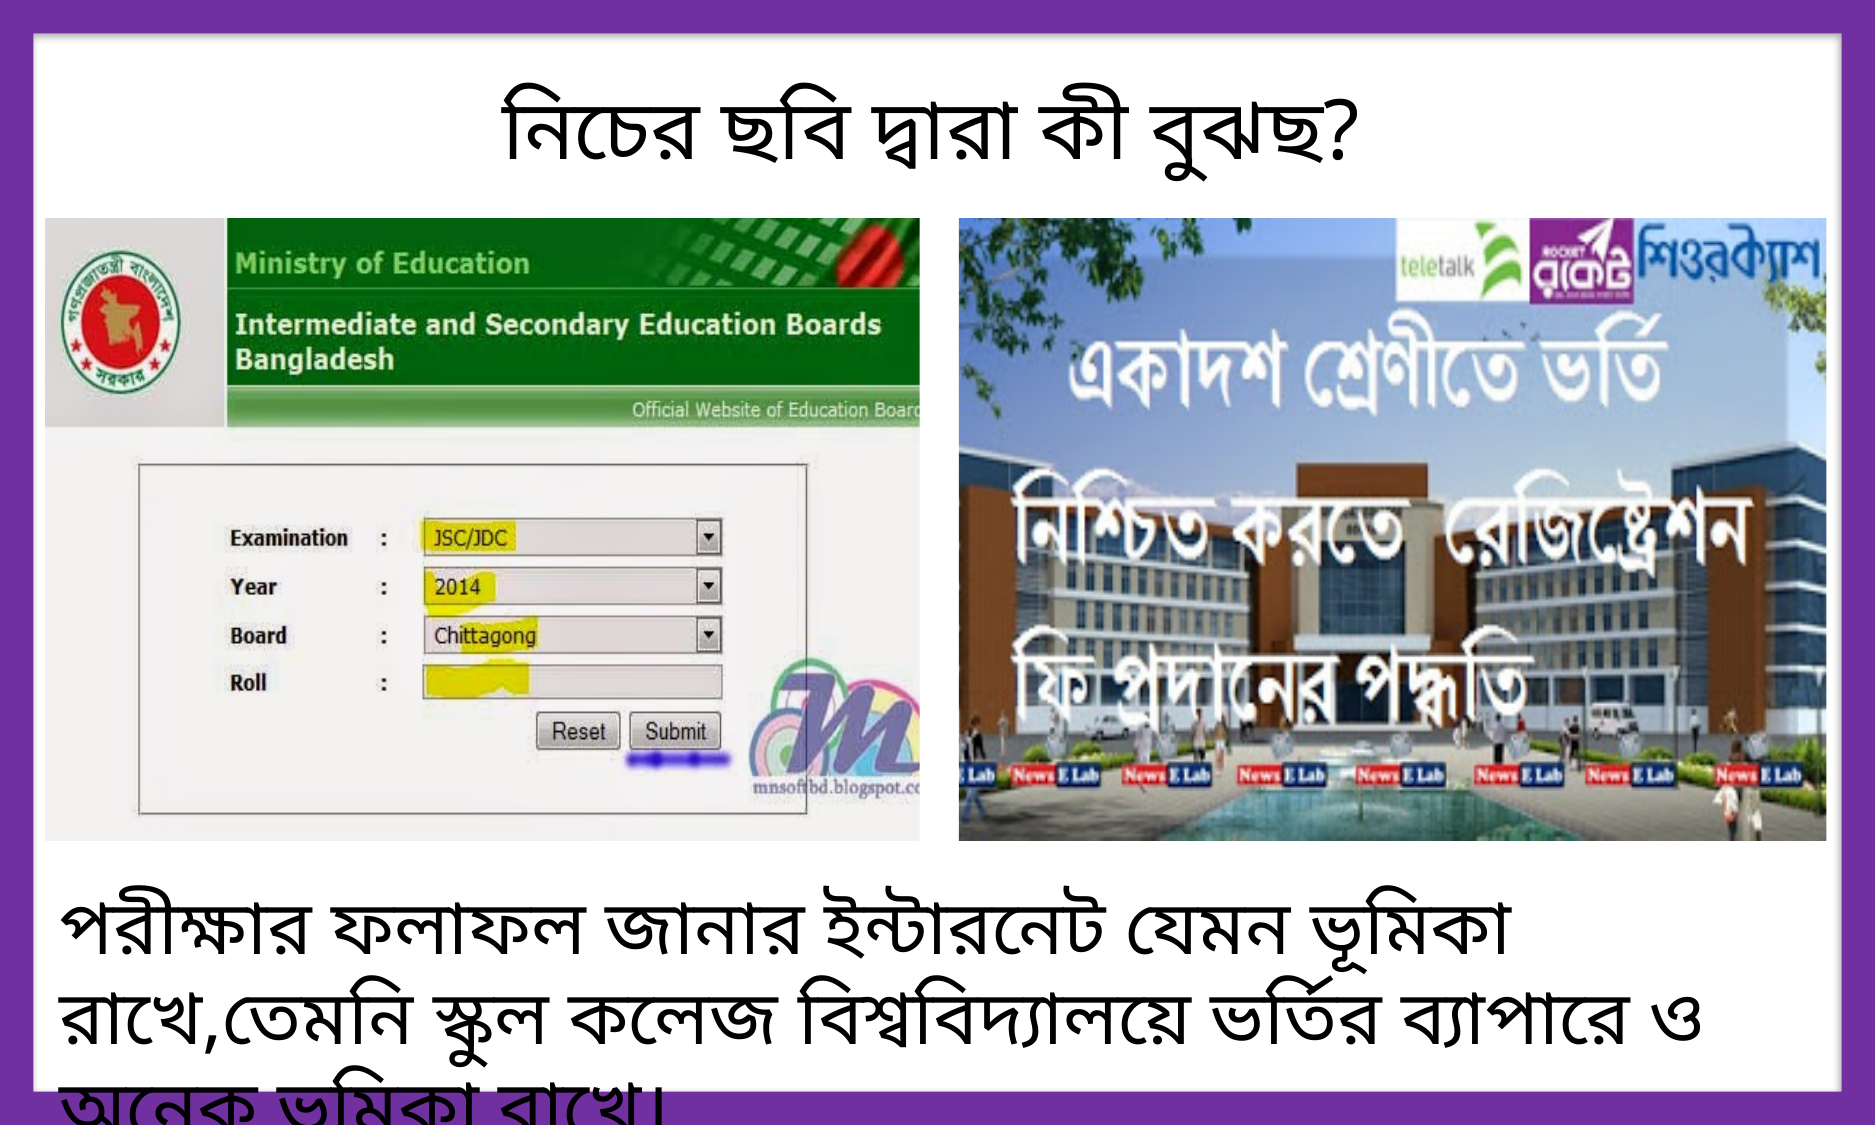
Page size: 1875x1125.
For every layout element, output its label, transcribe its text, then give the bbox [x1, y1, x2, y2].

text_box পরীক্ষার ফলাফল জানার ইন্টারনেট যেমন ভূমিকা রাখে,তেমনি স্কুল কলেজ বিশ্ববিদ্যালয়ে ভর্তির ব্যাপারে ও অনেক ভূমিকা রাখে। [45, 872, 1827, 1125]
picture [45, 218, 920, 841]
picture [958, 218, 1827, 841]
text_box নিচের ছবি দ্বারা কী বুঝছ? [349, 68, 1513, 184]
